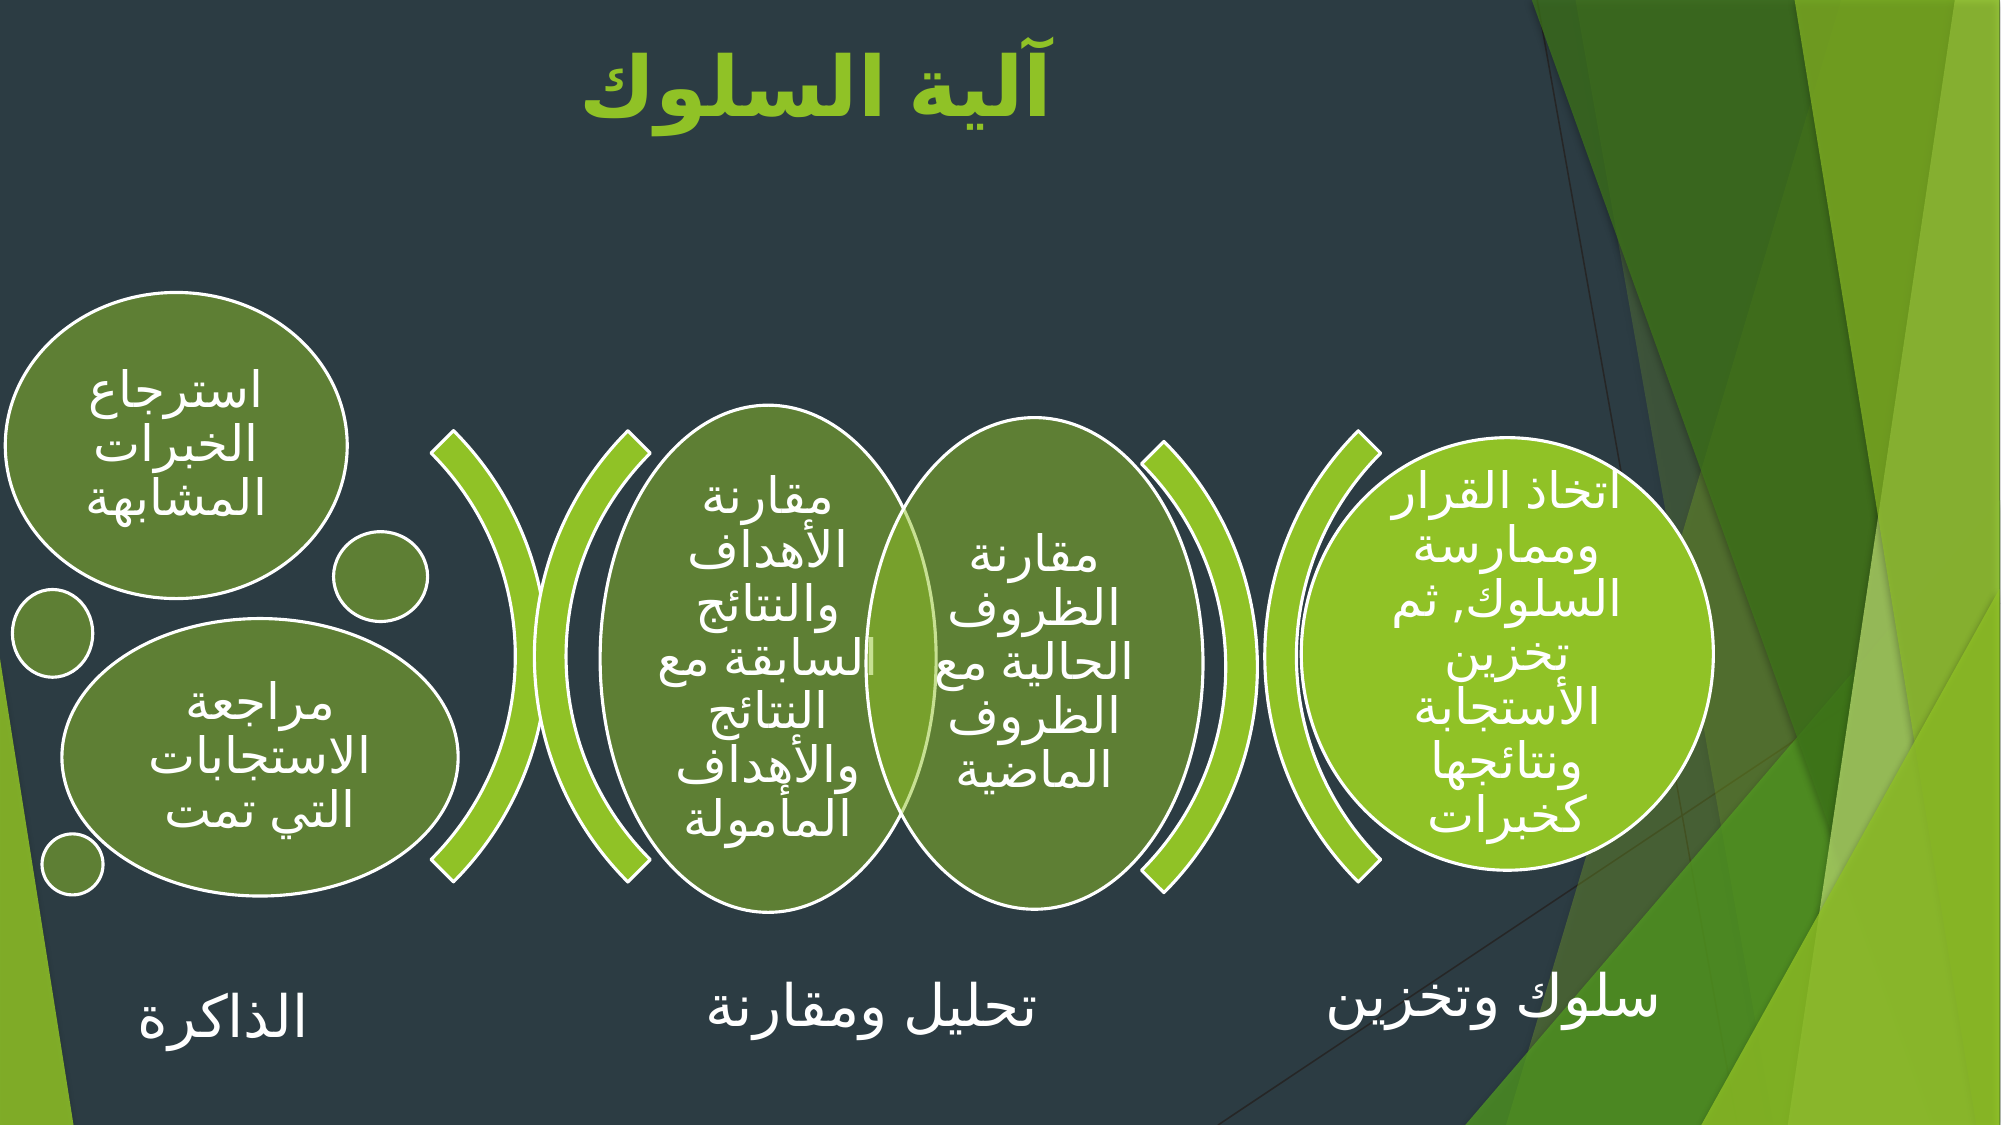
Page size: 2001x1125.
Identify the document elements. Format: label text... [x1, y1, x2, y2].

title آلية السلوك [111, 25, 1522, 152]
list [0, 153, 1822, 1125]
